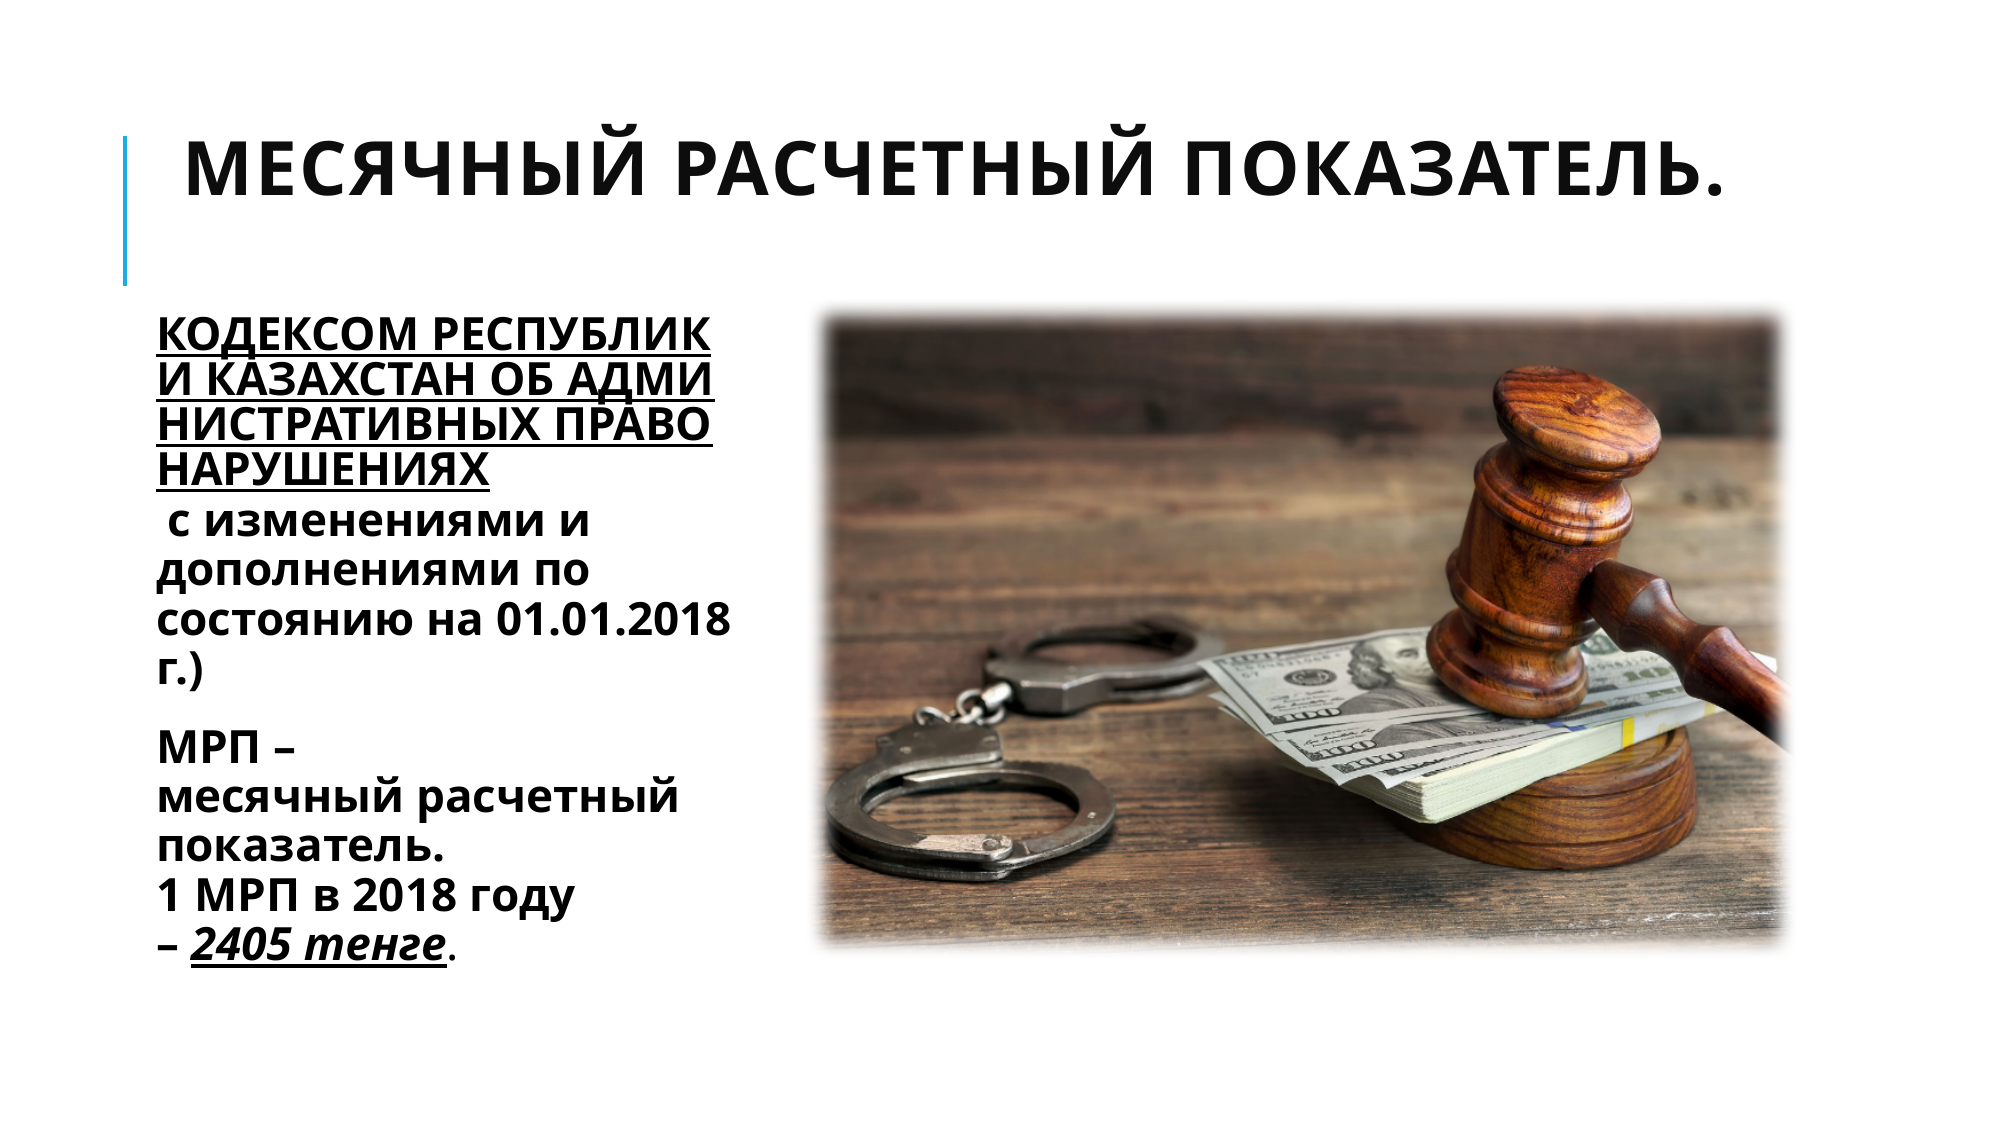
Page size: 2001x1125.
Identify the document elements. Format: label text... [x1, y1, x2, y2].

picture [806, 297, 1798, 959]
list КОДЕКСОМ РЕСПУБЛИКИ КАЗАХСТАН ОБ АДМИНИСТРАТИВНЫХ ПРАВОНАРУШЕНИЯХ с изменениями и дополнениями по состоянию на 01.01.2018 г.) МРП – месячный расчетный показатель. 1 МРП в 2018 году – 2405 тенге. [133, 298, 744, 959]
title месячный расчетный показатель. [168, 96, 1763, 342]
